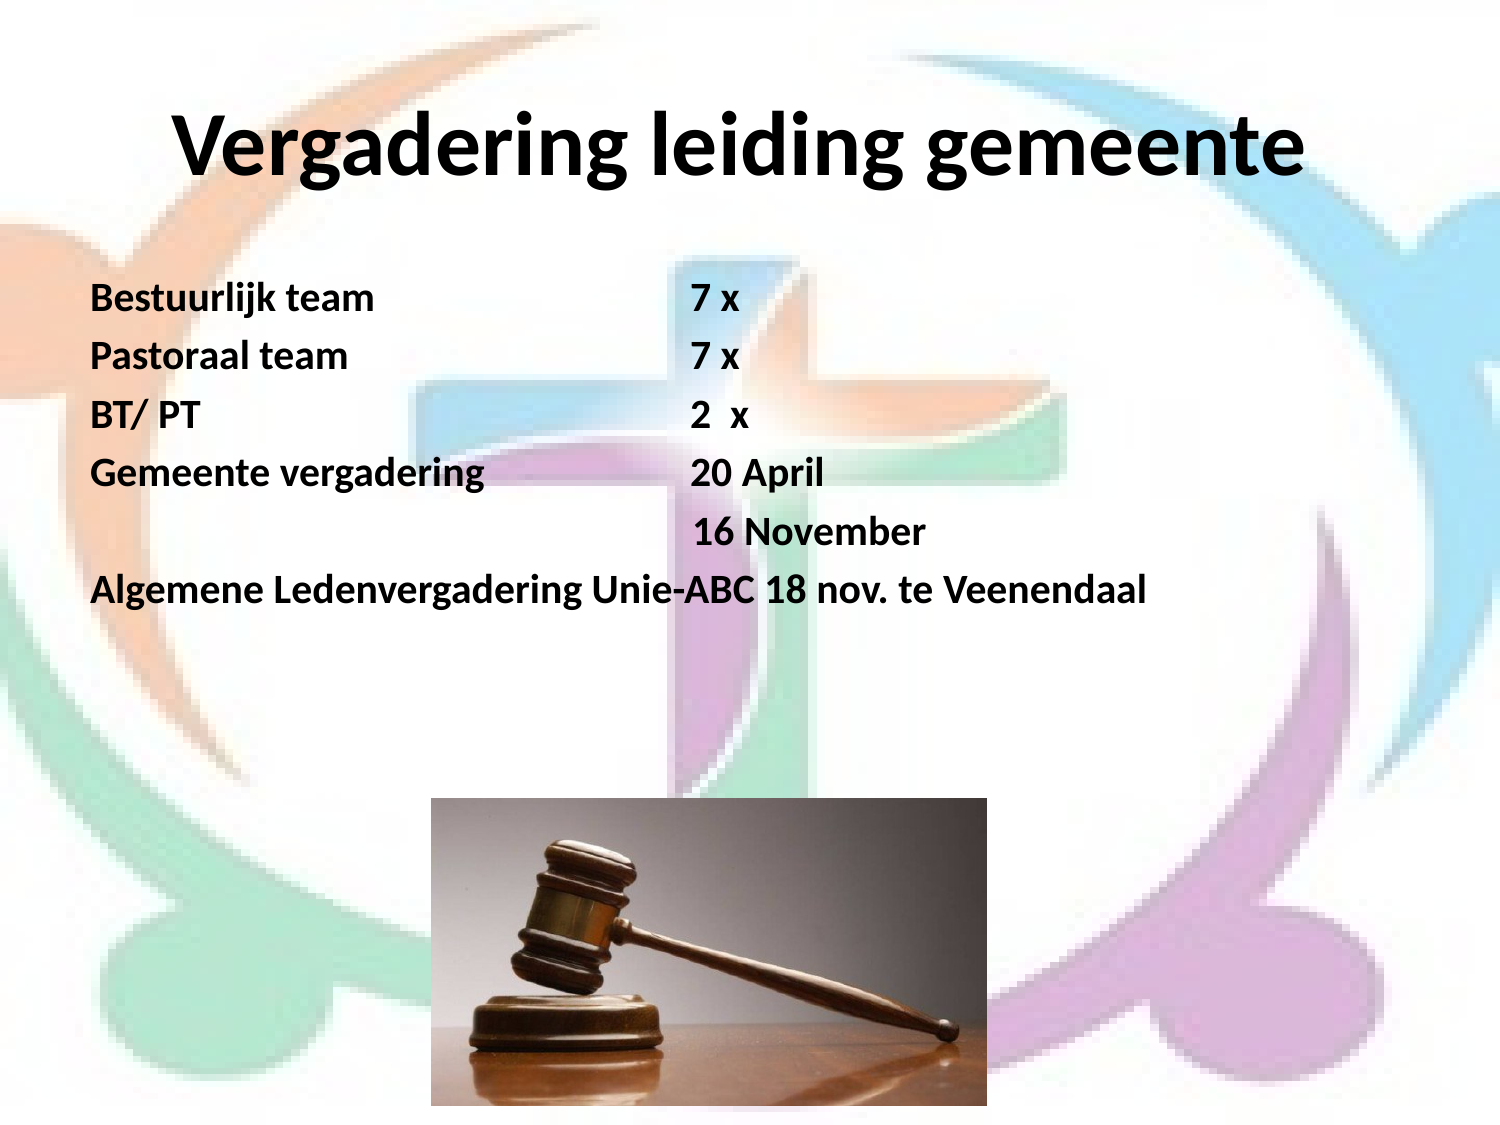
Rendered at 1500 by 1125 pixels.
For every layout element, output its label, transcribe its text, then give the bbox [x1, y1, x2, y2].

list Bestuurlijk team 7 x Pastoraal team 7 x BT/ PT 2 x Gemeente vergadering 20 April 16 November Algemene Ledenvergadering Unie-ABC 18 nov. te Veenendaal [75, 262, 1306, 728]
title Vergadering leiding gemeente [75, 45, 1425, 233]
picture [430, 798, 987, 1106]
